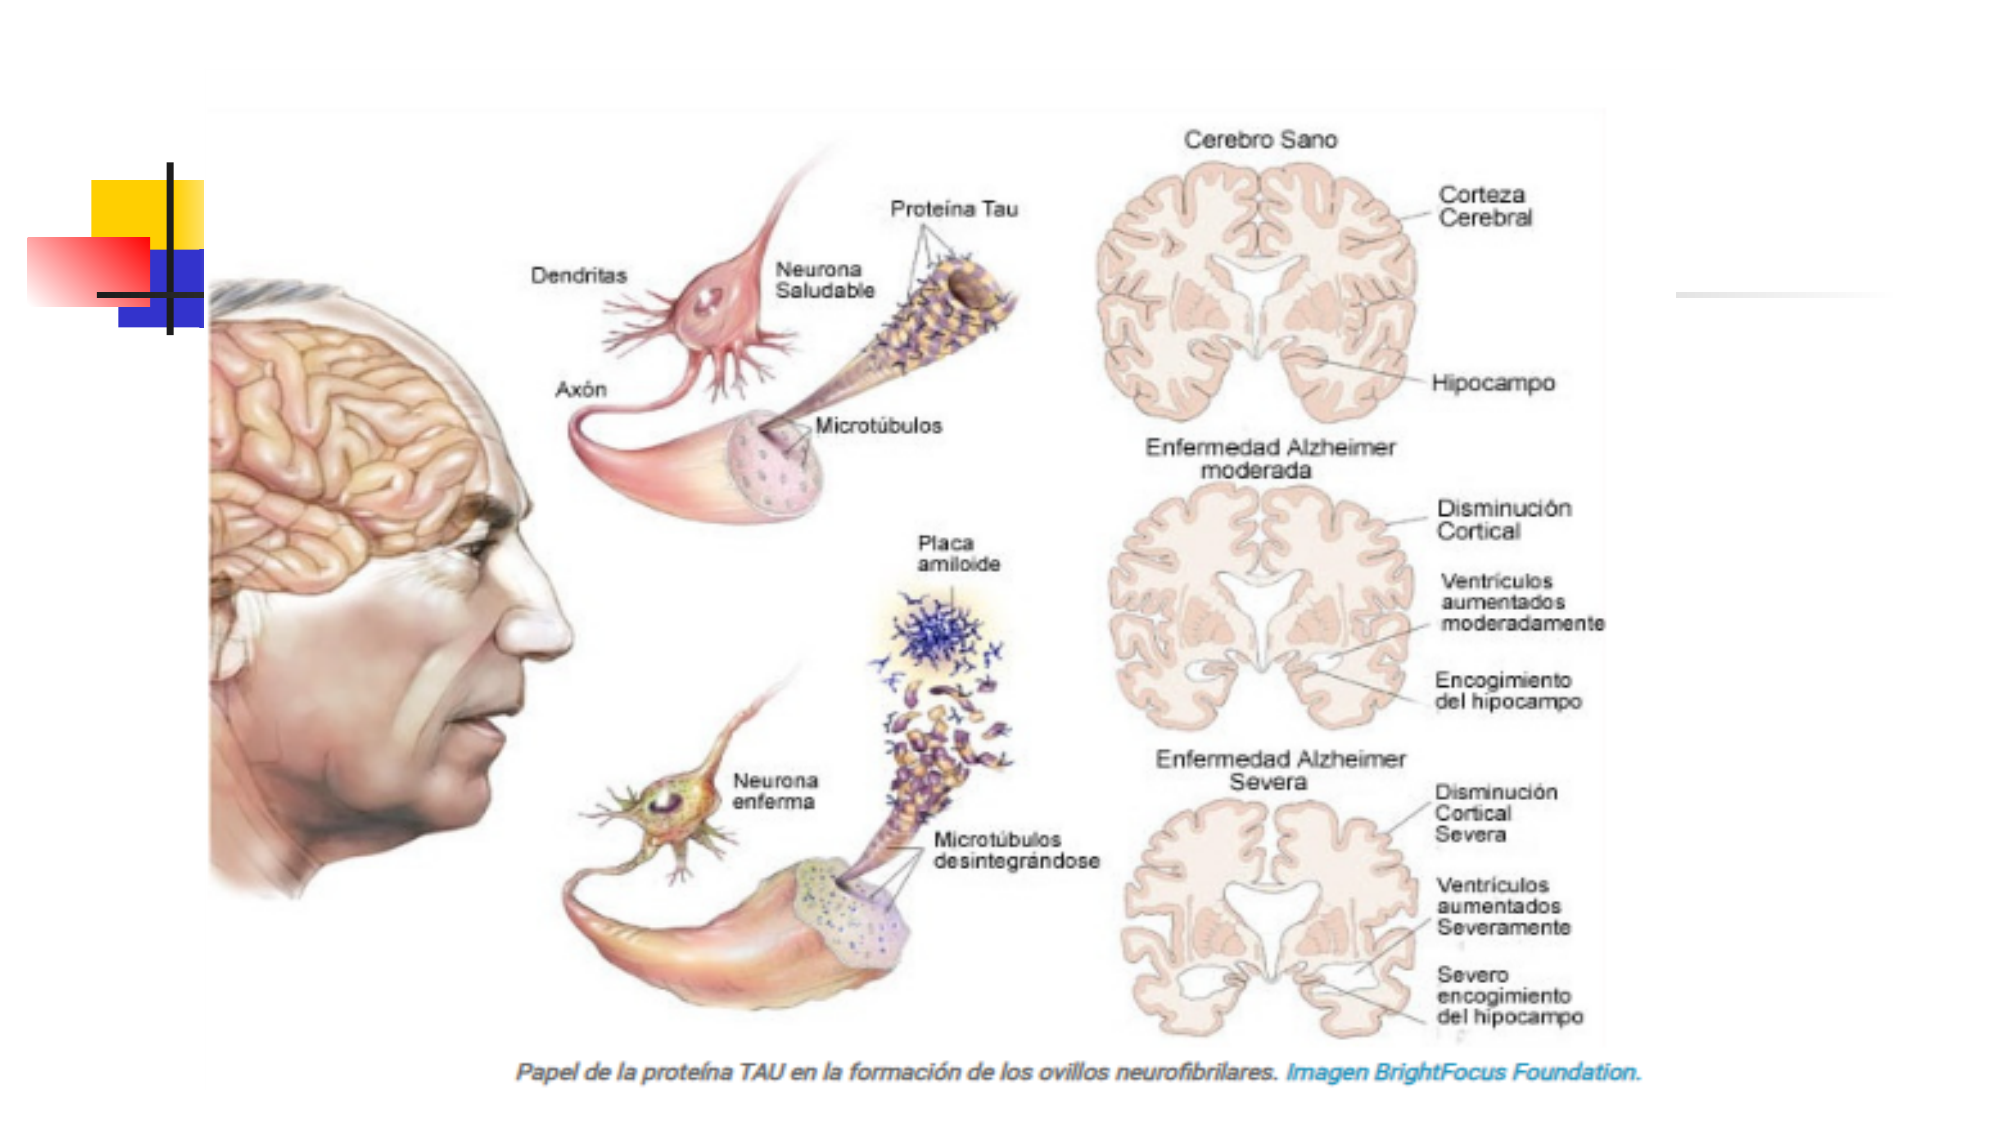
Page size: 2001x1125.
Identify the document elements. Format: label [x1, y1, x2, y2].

picture [204, 68, 1676, 1090]
